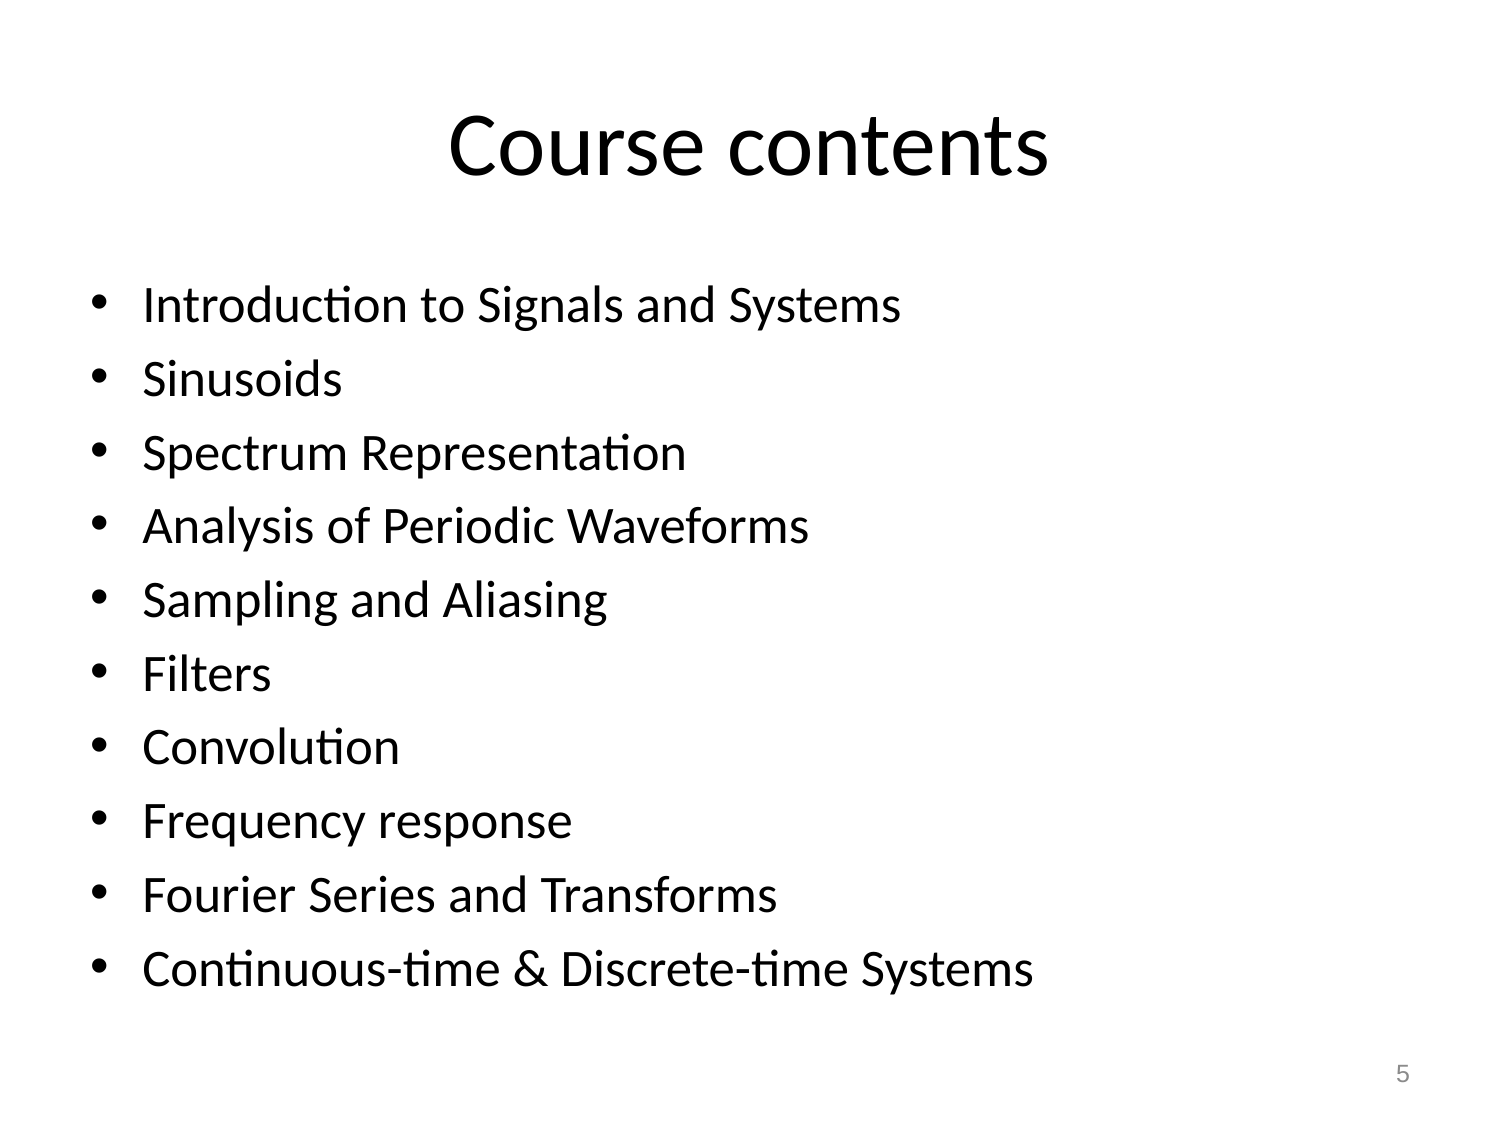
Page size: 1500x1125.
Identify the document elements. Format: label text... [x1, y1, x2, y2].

list Introduction to Signals and Systems Sinusoids Spectrum Representation Analysis of Periodic Waveforms Sampling and Aliasing Filters Convolution Frequency response Fourier Series and Transforms Continuous-time & Discrete-time Systems [75, 262, 1425, 1005]
slide_number 5 [1074, 1042, 1425, 1103]
title Course contents [75, 45, 1425, 233]
